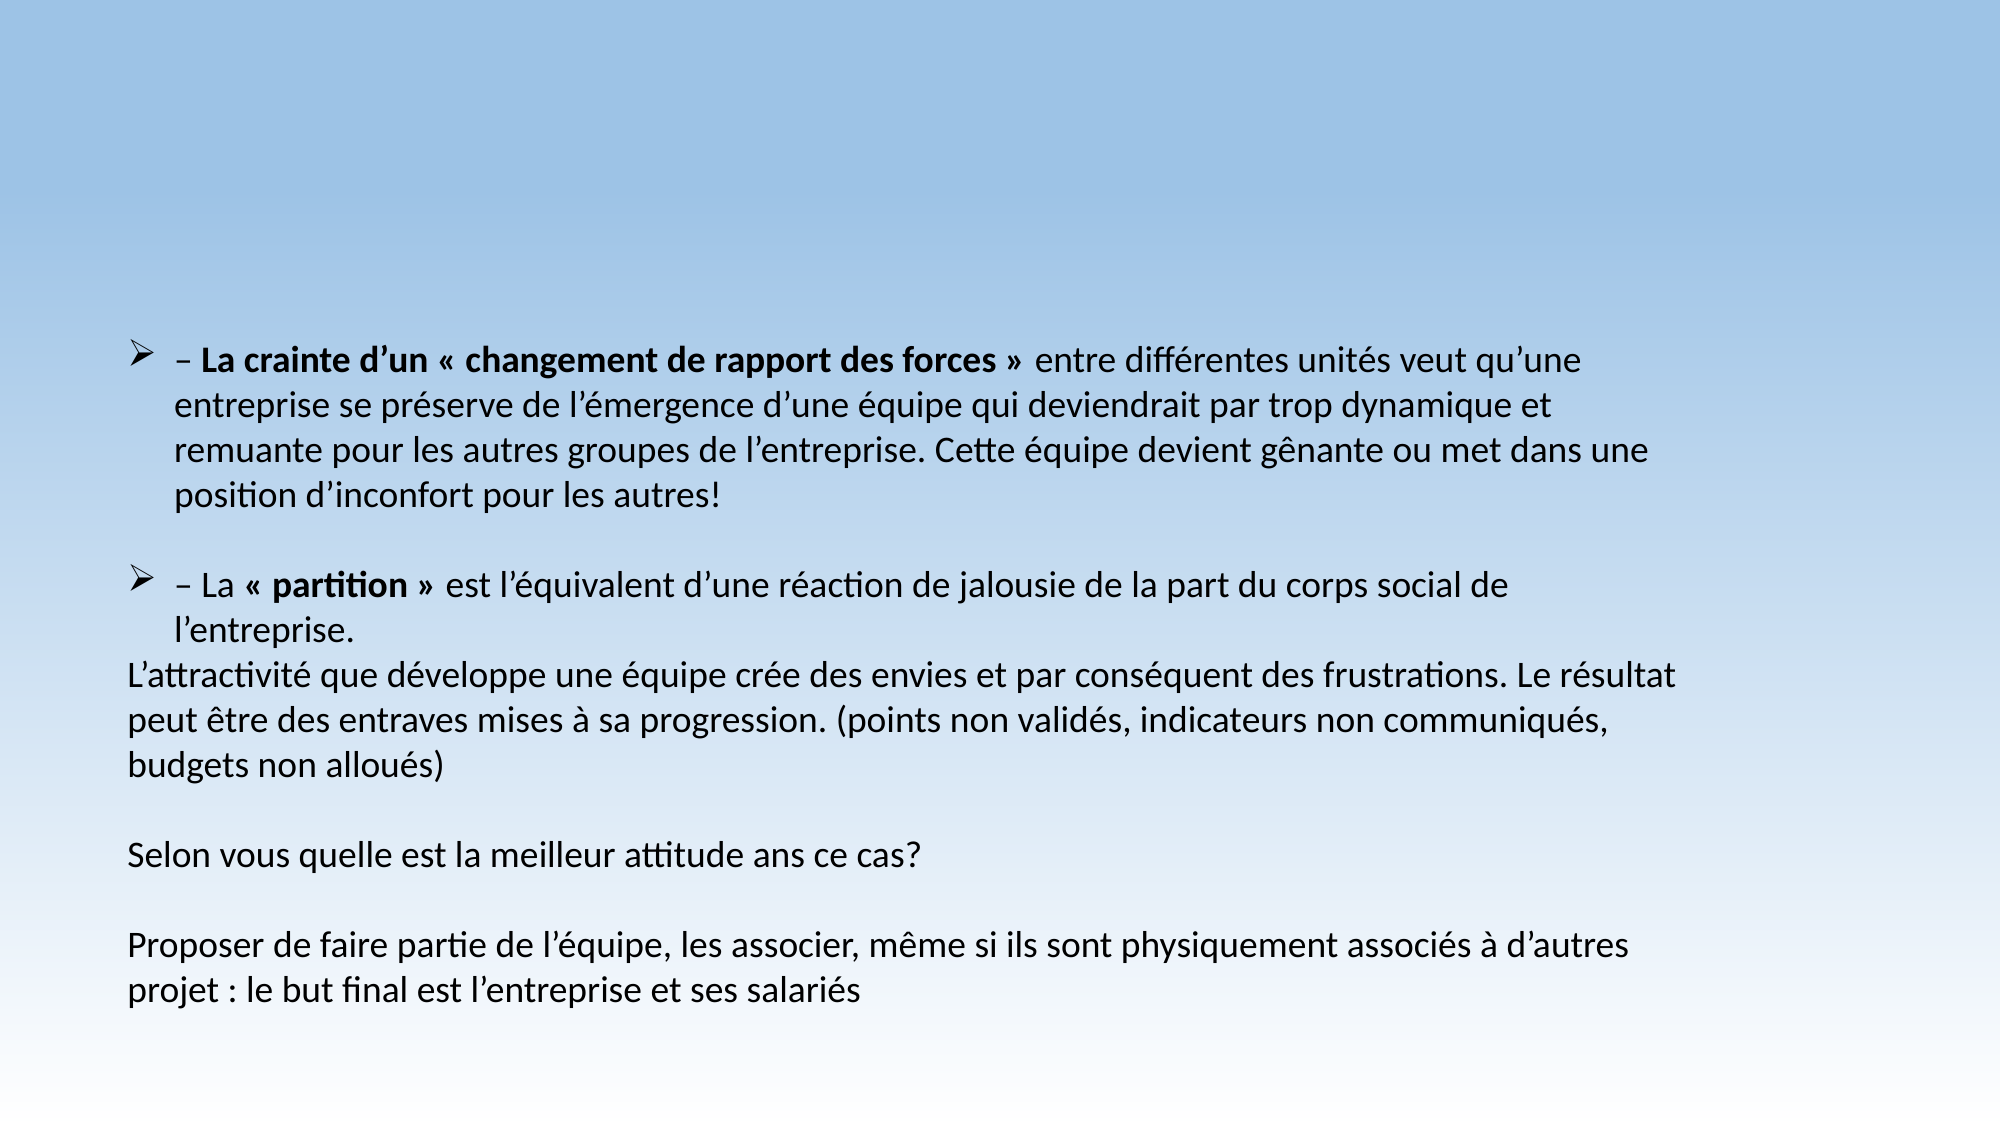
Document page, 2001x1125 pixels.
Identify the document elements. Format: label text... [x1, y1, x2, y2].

text_box – La crainte d’un « changement de rapport des forces » entre différentes unités veut qu’une entreprise se préserve de l’émergence d’une équipe qui deviendrait par trop dynamique et remuante pour les autres groupes de l’entreprise. Cette équipe devient gênante ou met dans une position d’inconfort pour les autres! – La « partition » est l’équivalent d’une réaction de jalousie de la part du corps social de l’entreprise. L’attractivité que développe une équipe crée des envies et par conséquent des frustrations. Le résultat peut être des entraves mises à sa progression. (points non validés, indicateurs non communiqués, budgets non alloués) Selon vous quelle est la meilleur attitude ans ce cas? Proposer de faire partie de l’équipe, les associer, même si ils sont physiquement associés à d’autres projet : le but final est l’entreprise et ses salariés [112, 327, 1705, 1018]
